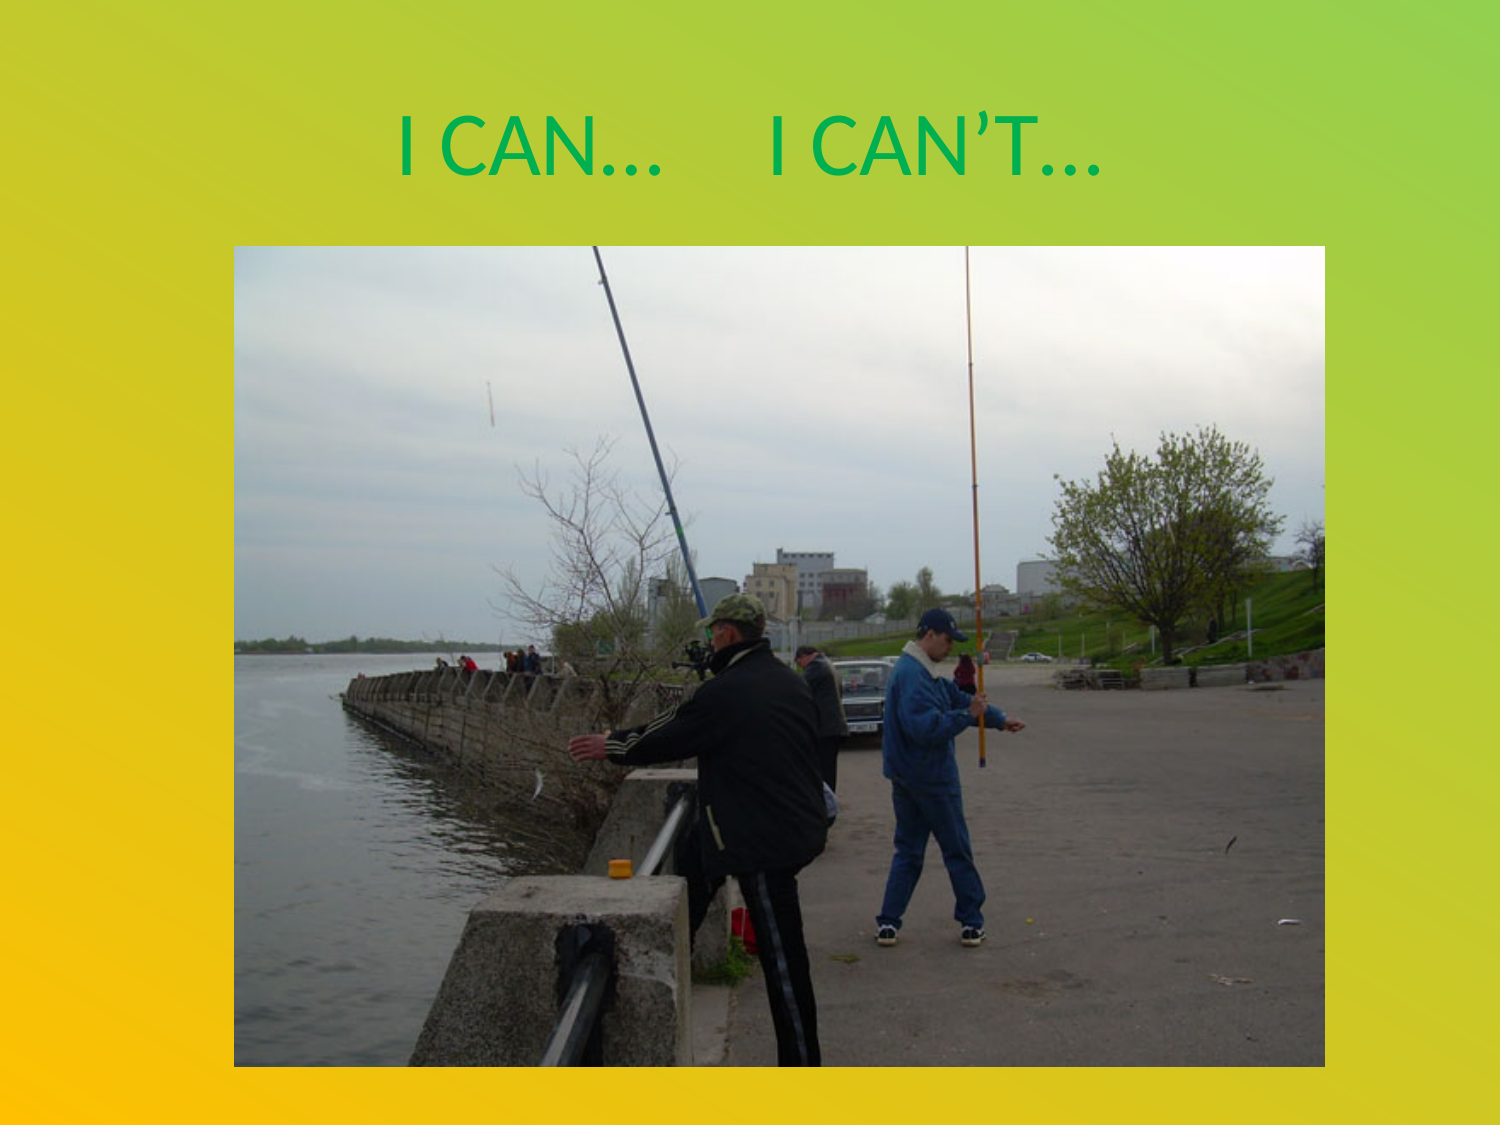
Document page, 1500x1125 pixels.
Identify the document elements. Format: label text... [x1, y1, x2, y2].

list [234, 246, 1325, 1067]
title I CAN… I CAN’T… [75, 45, 1425, 233]
